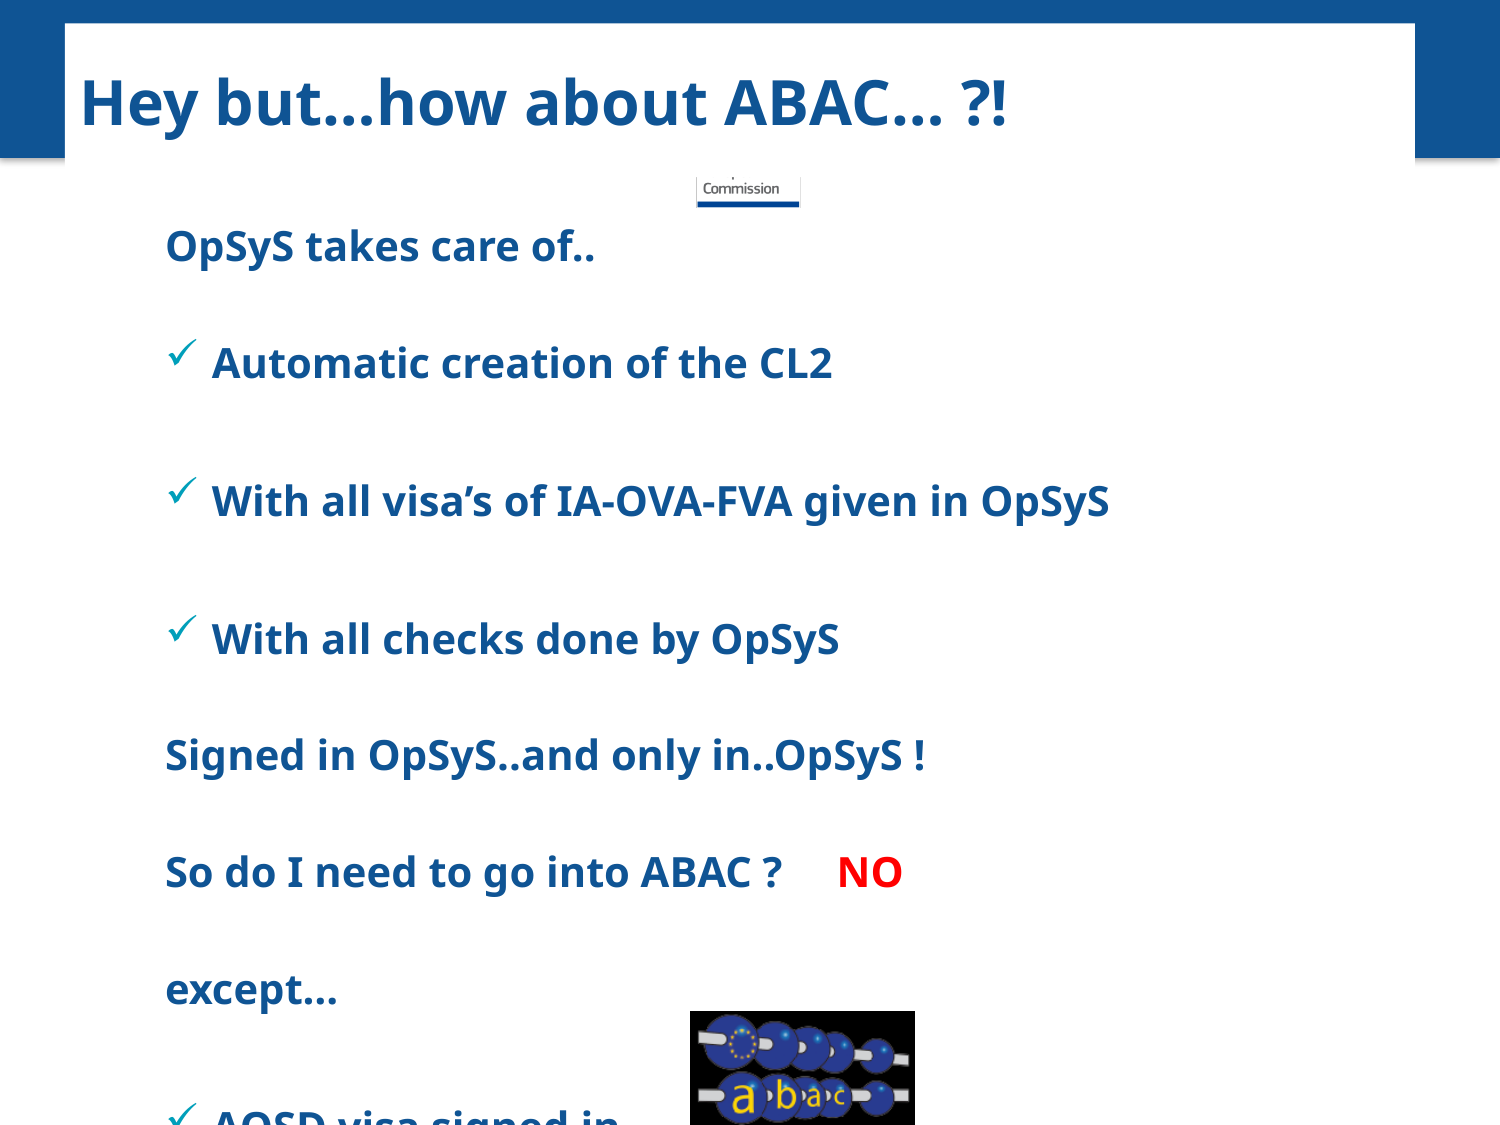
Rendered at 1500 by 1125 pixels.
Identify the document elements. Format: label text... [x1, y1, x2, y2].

list OpSyS takes care of.. Automatic creation of the CL2 With all visa’s of IA-OVA-FVA given in OpSyS With all checks done by OpSyS Signed in OpSyS..and only in..OpSyS ! So do I need to go into ABAC ? NO except… AOSD visa signed in [74, 212, 1426, 792]
picture [690, 1011, 916, 1125]
title Hey but…how about ABAC… ?! [64, 23, 1416, 178]
picture [649, 178, 885, 208]
